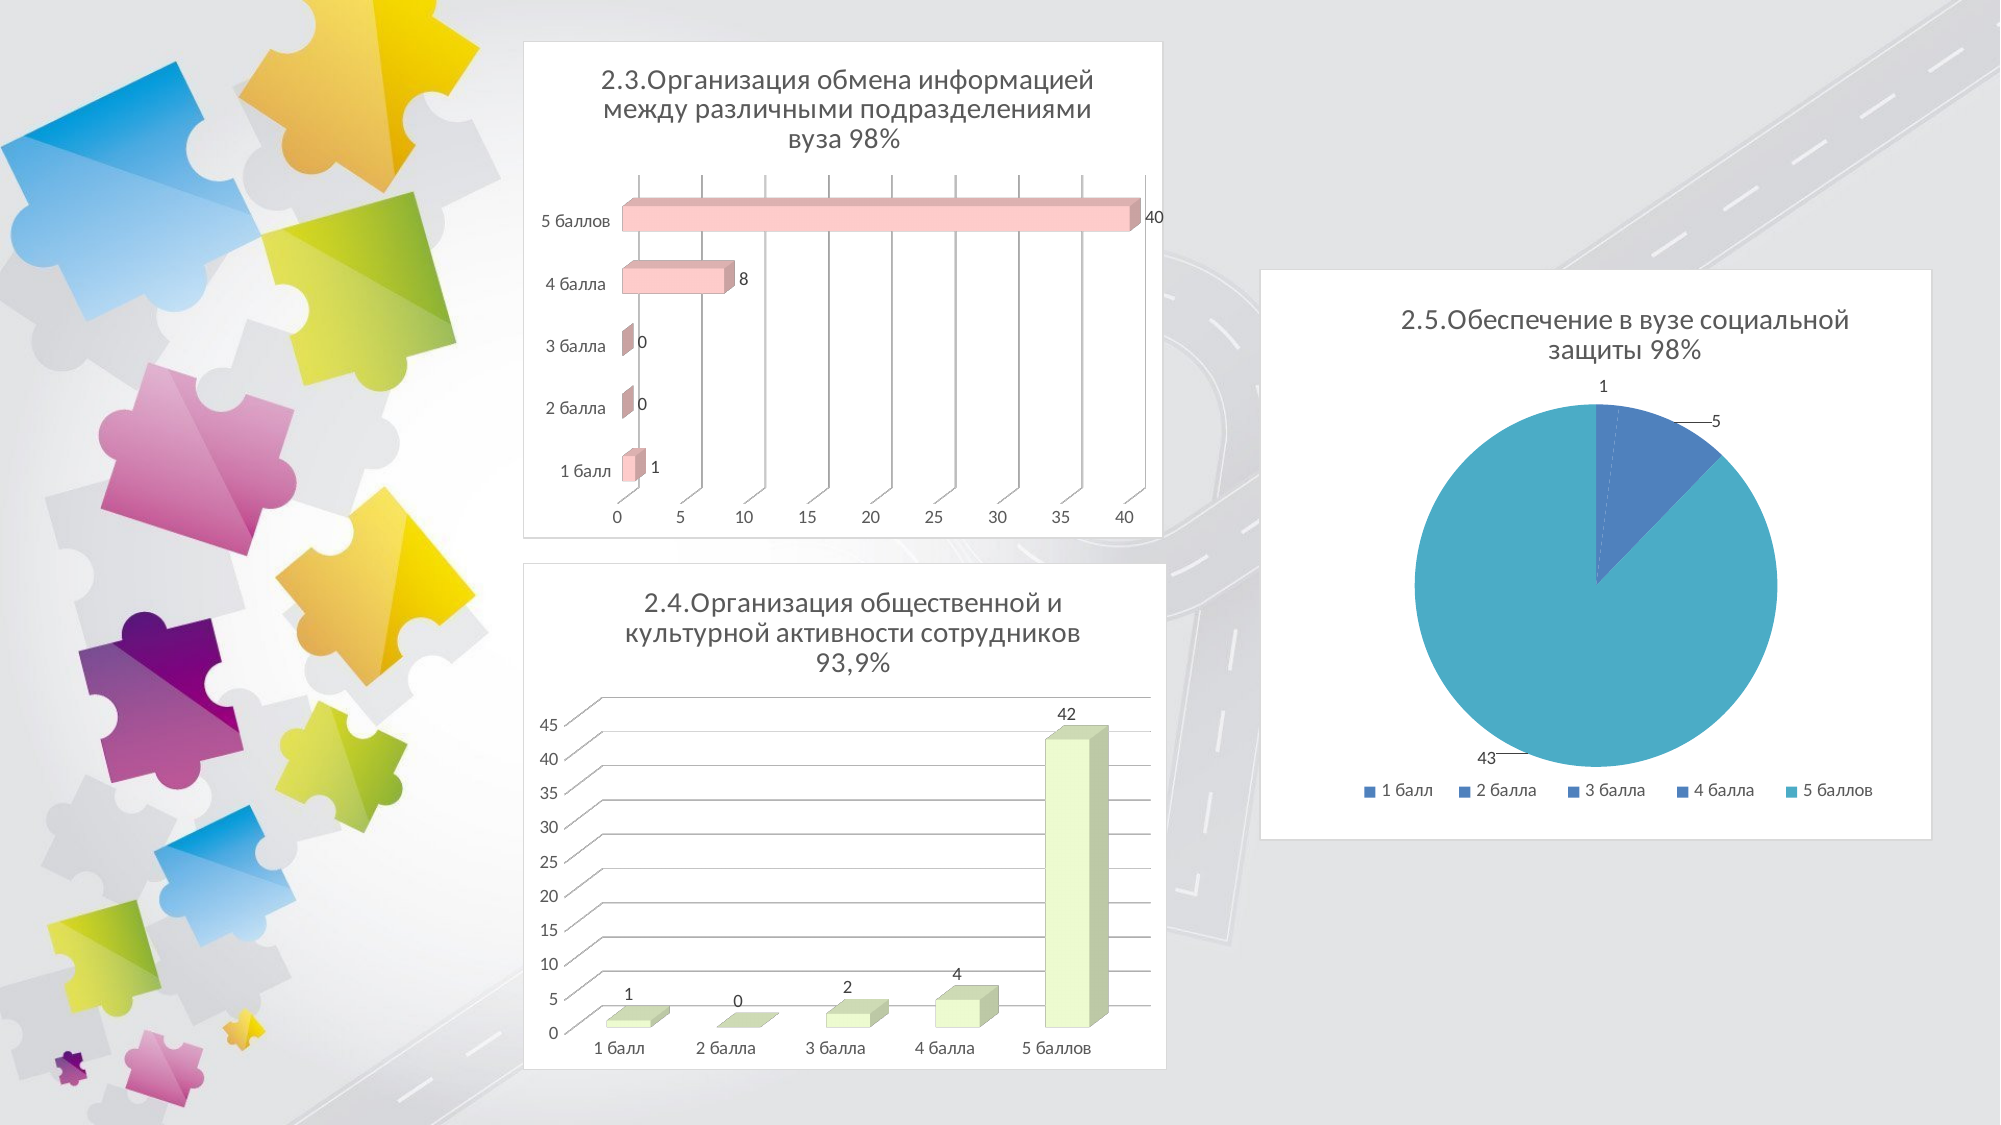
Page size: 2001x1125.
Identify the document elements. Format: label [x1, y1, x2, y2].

chart [1259, 268, 1933, 841]
picture [0, 0, 2000, 1125]
chart [522, 562, 1168, 1071]
chart [522, 40, 1165, 540]
